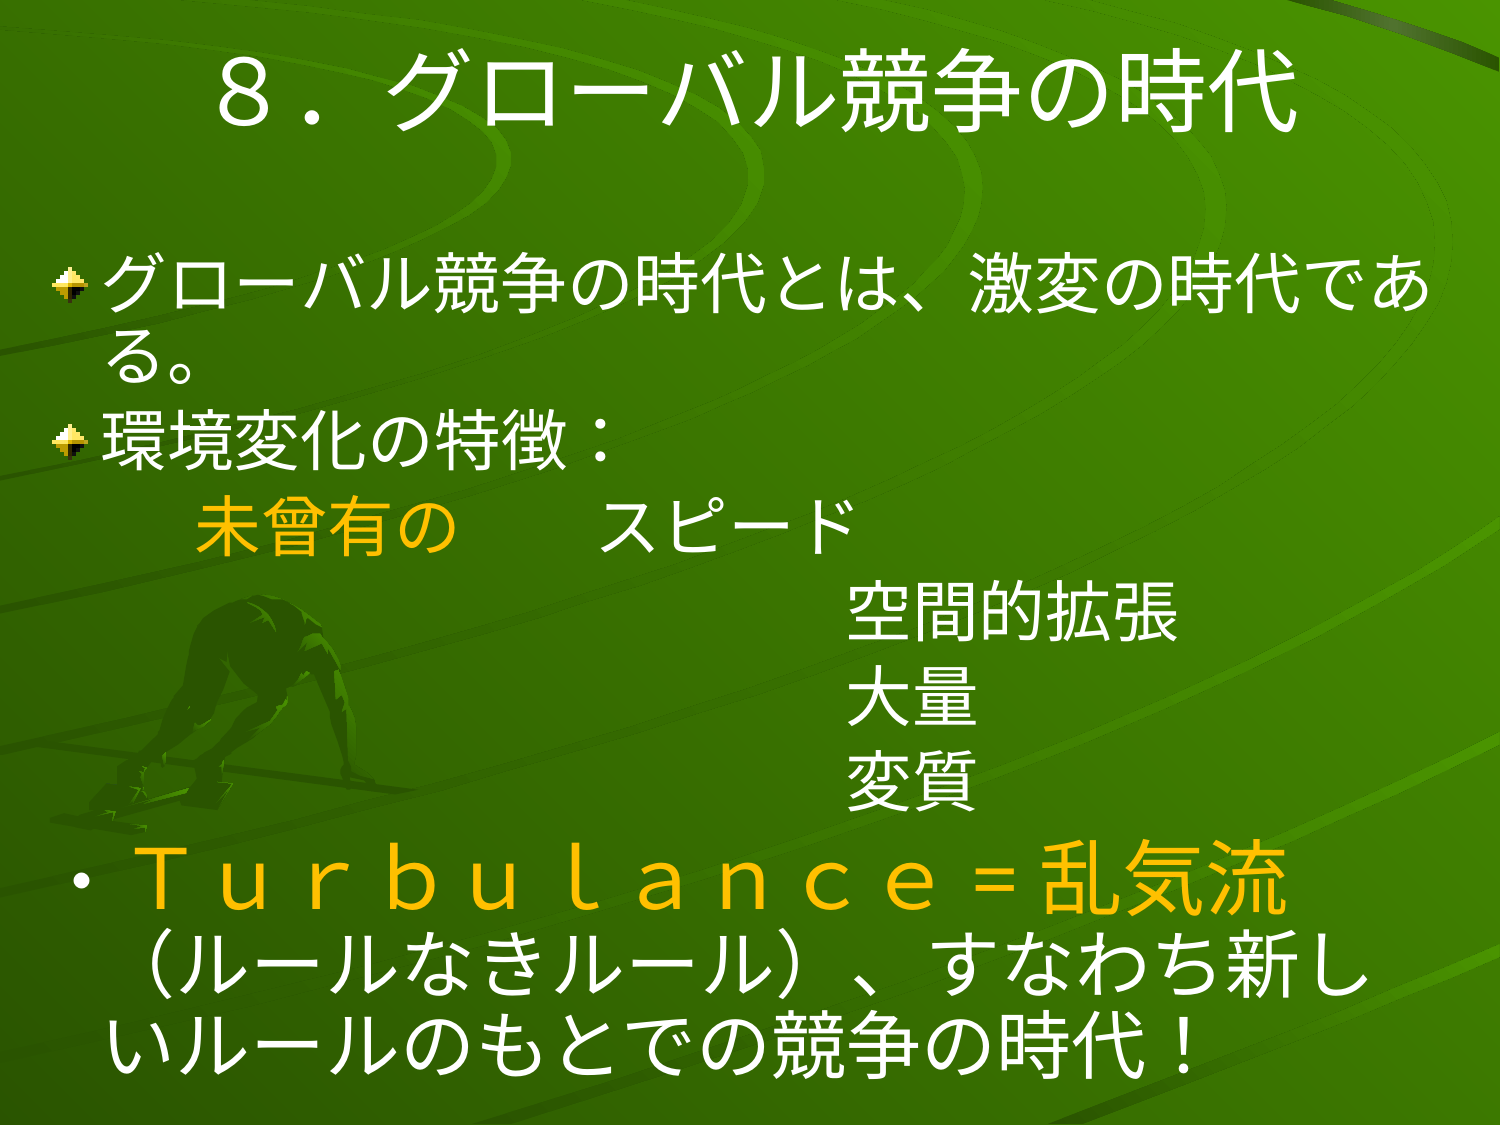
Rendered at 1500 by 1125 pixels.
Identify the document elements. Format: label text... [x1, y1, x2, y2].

picture [44, 259, 92, 307]
list グローバル競争の時代とは、激変の時代である。 環境変化の特徴： 未曾有の スピード 空間的拡張 大量 変質 ・Ｔｕｒｂｕｌａｎｃｅ=乱気流（ルールなきルール）、すなわち新しいルールのもとでの競争の時代！ [29, 243, 1465, 1095]
title ８．グローバル競争の時代 [123, 54, 1375, 152]
picture [44, 416, 92, 464]
